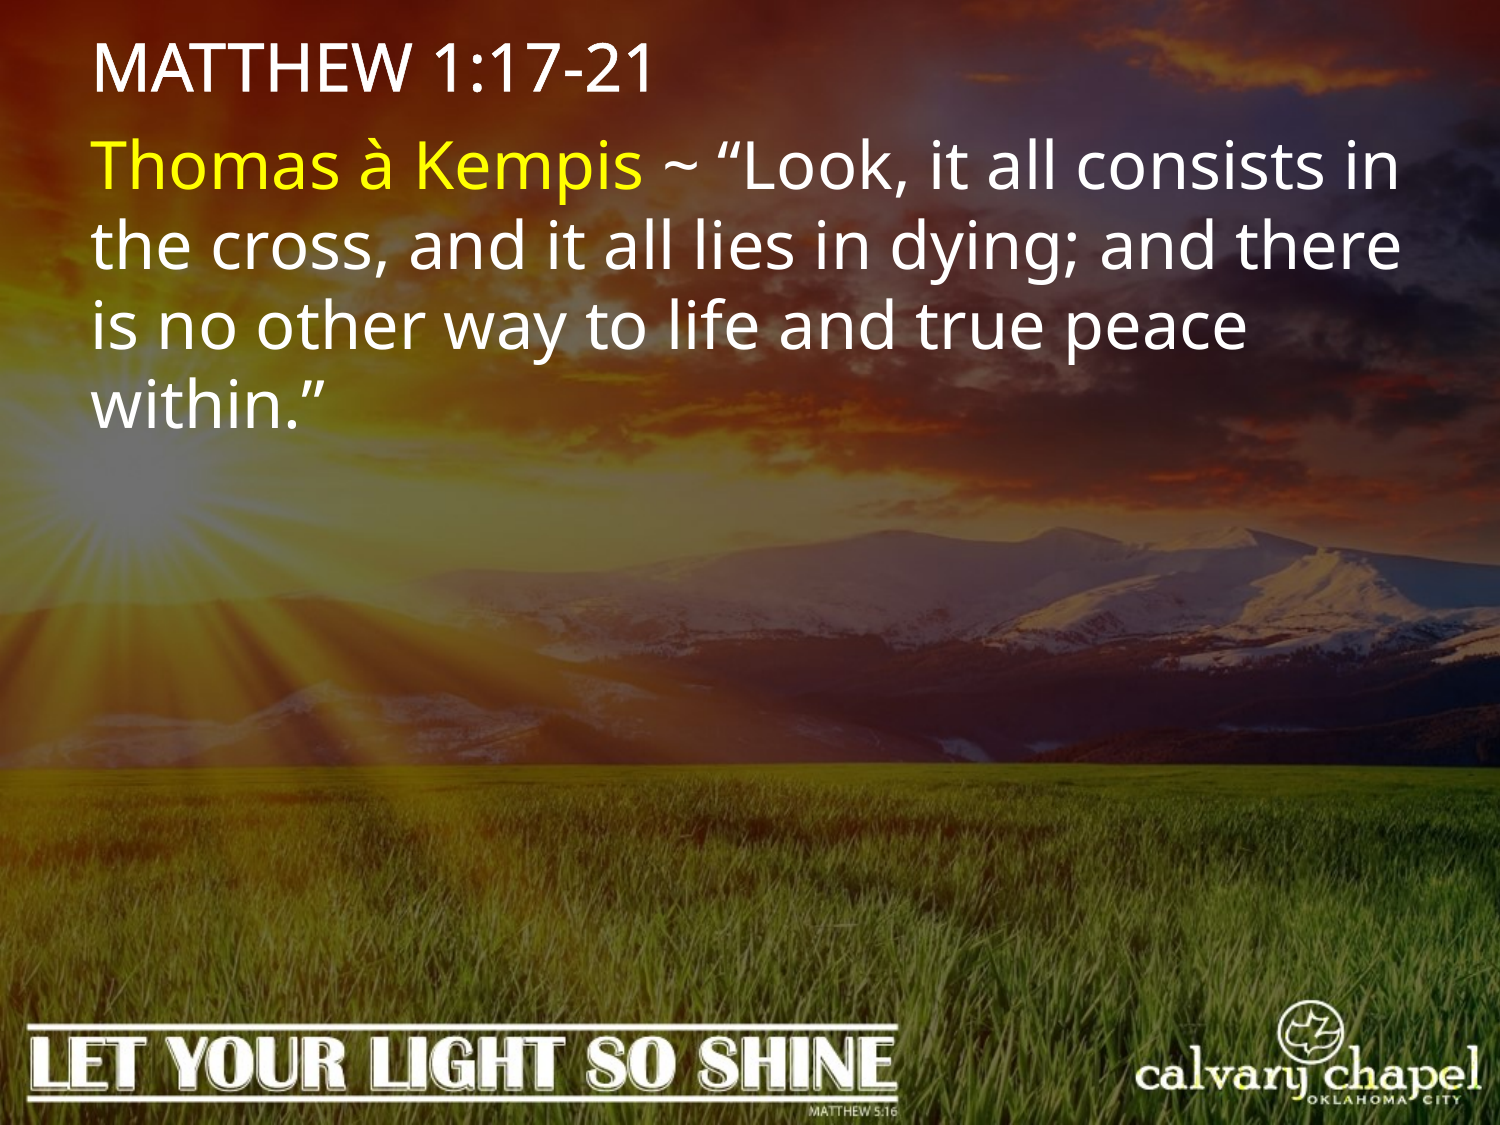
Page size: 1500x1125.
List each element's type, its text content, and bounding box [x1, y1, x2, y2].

text_box Thomas à Kempis ~ “Look, it all consists in the cross, and it all lies in dying; and there is no other way to life and true peace within.” [75, 115, 1421, 450]
picture [0, 0, 1500, 1125]
text_box MATTHEW 1:17-21 [75, 17, 1354, 112]
